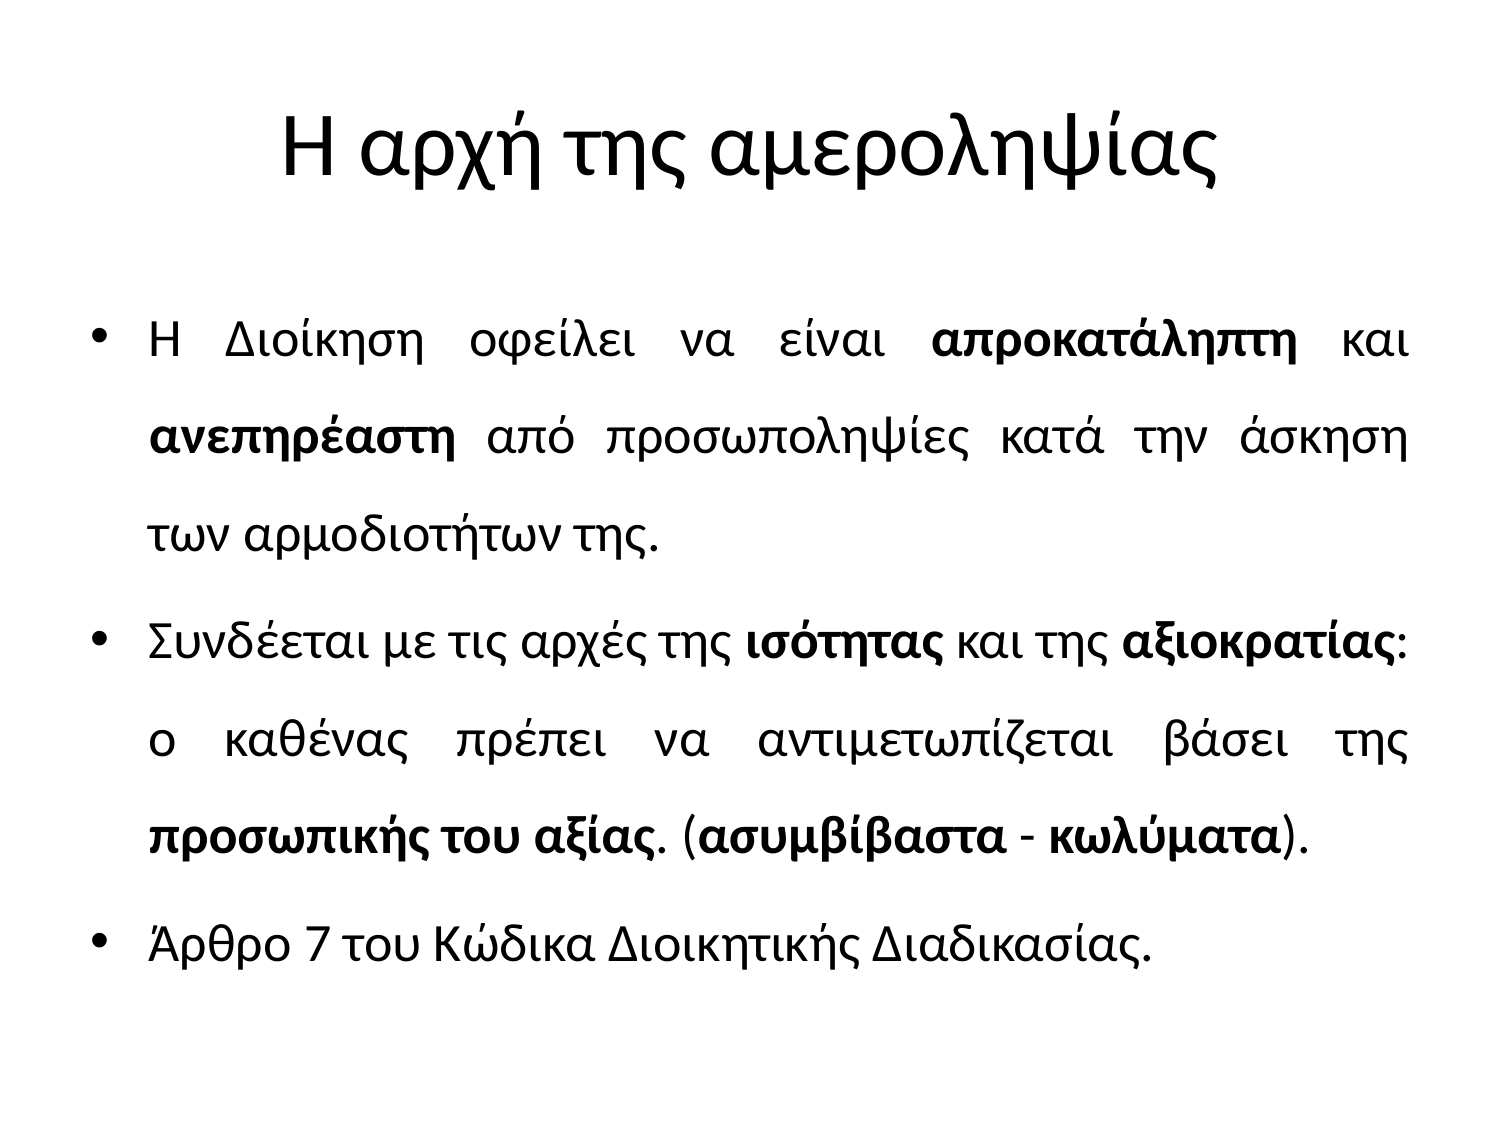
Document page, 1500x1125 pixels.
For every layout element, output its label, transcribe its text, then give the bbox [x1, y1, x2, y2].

title Η αρχή της αμεροληψίας [75, 45, 1425, 233]
list Η Διοίκηση οφείλει να είναι απροκατάληπτη και ανεπηρέαστη από προσωποληψίες κατά την άσκηση των αρμοδιοτήτων της. Συνδέεται με τις αρχές της ισότητας και της αξιοκρατίας: ο καθένας πρέπει να αντιμετωπίζεται βάσει της προσωπικής του αξίας. (ασυμβίβαστα - κωλύματα). Άρθρο 7 του Κώδικα Διοικητικής Διαδικασίας. [75, 262, 1425, 1005]
